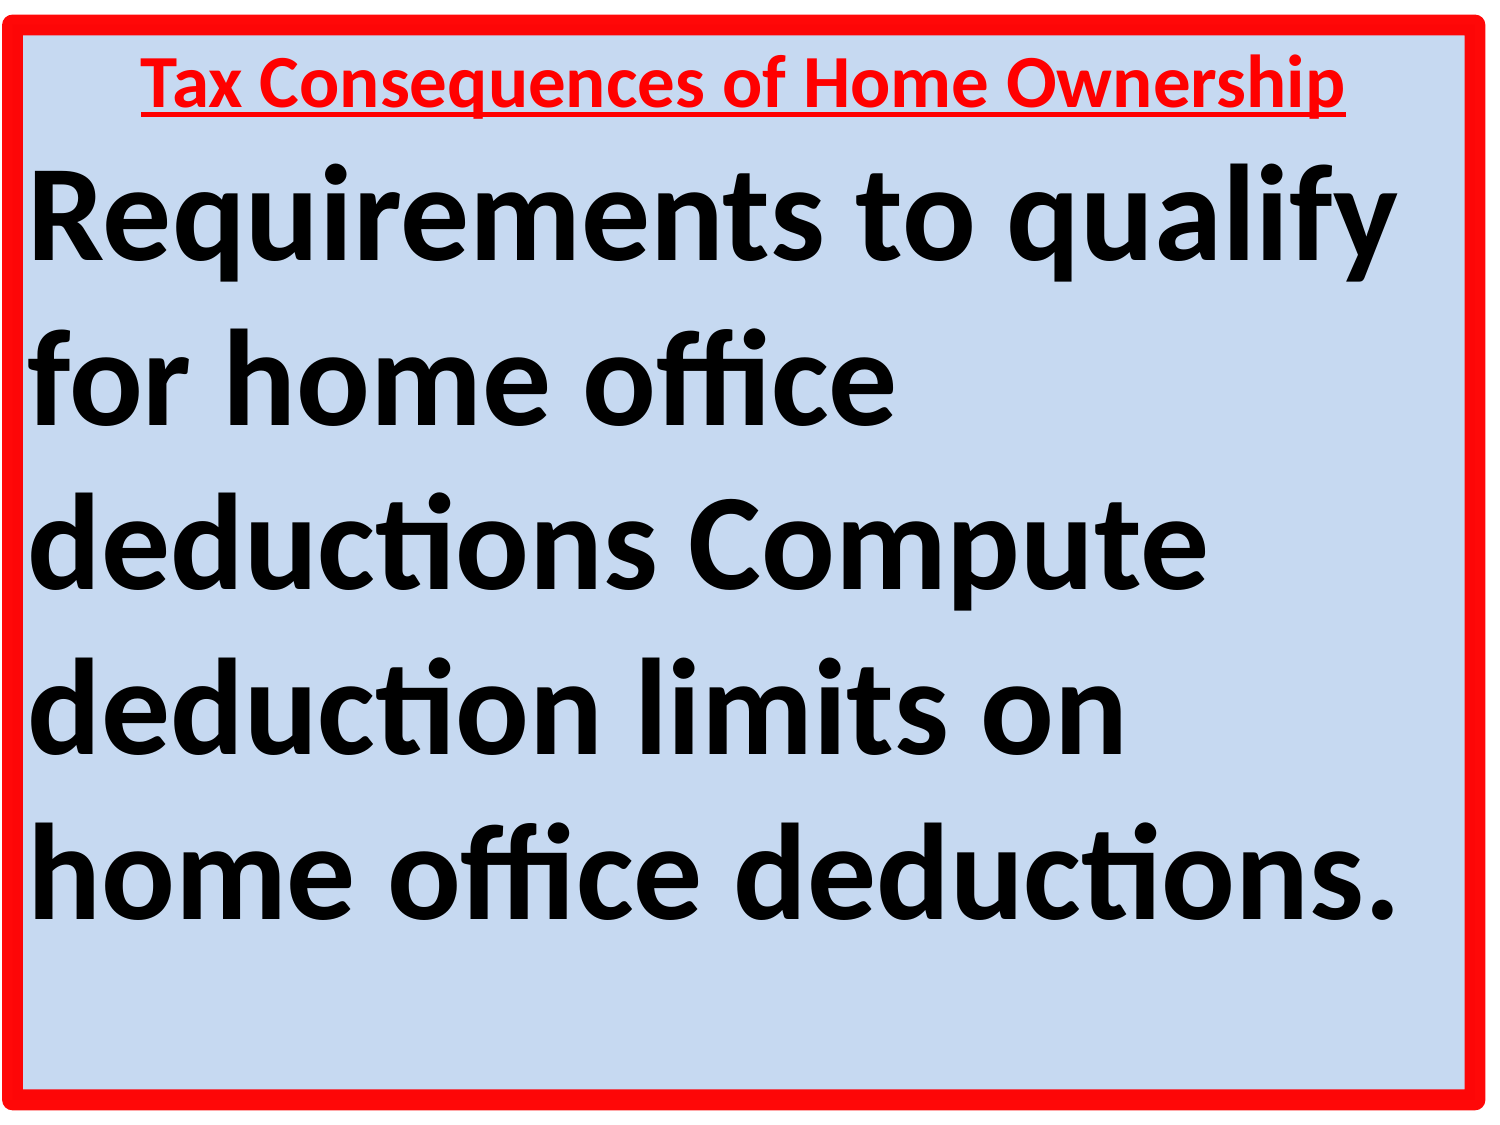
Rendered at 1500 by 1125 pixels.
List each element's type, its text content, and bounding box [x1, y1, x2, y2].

list Tax Consequences of Home Ownership Requirements to qualify for home office deductions Compute deduction limits on home office deductions. [12, 24, 1475, 1100]
